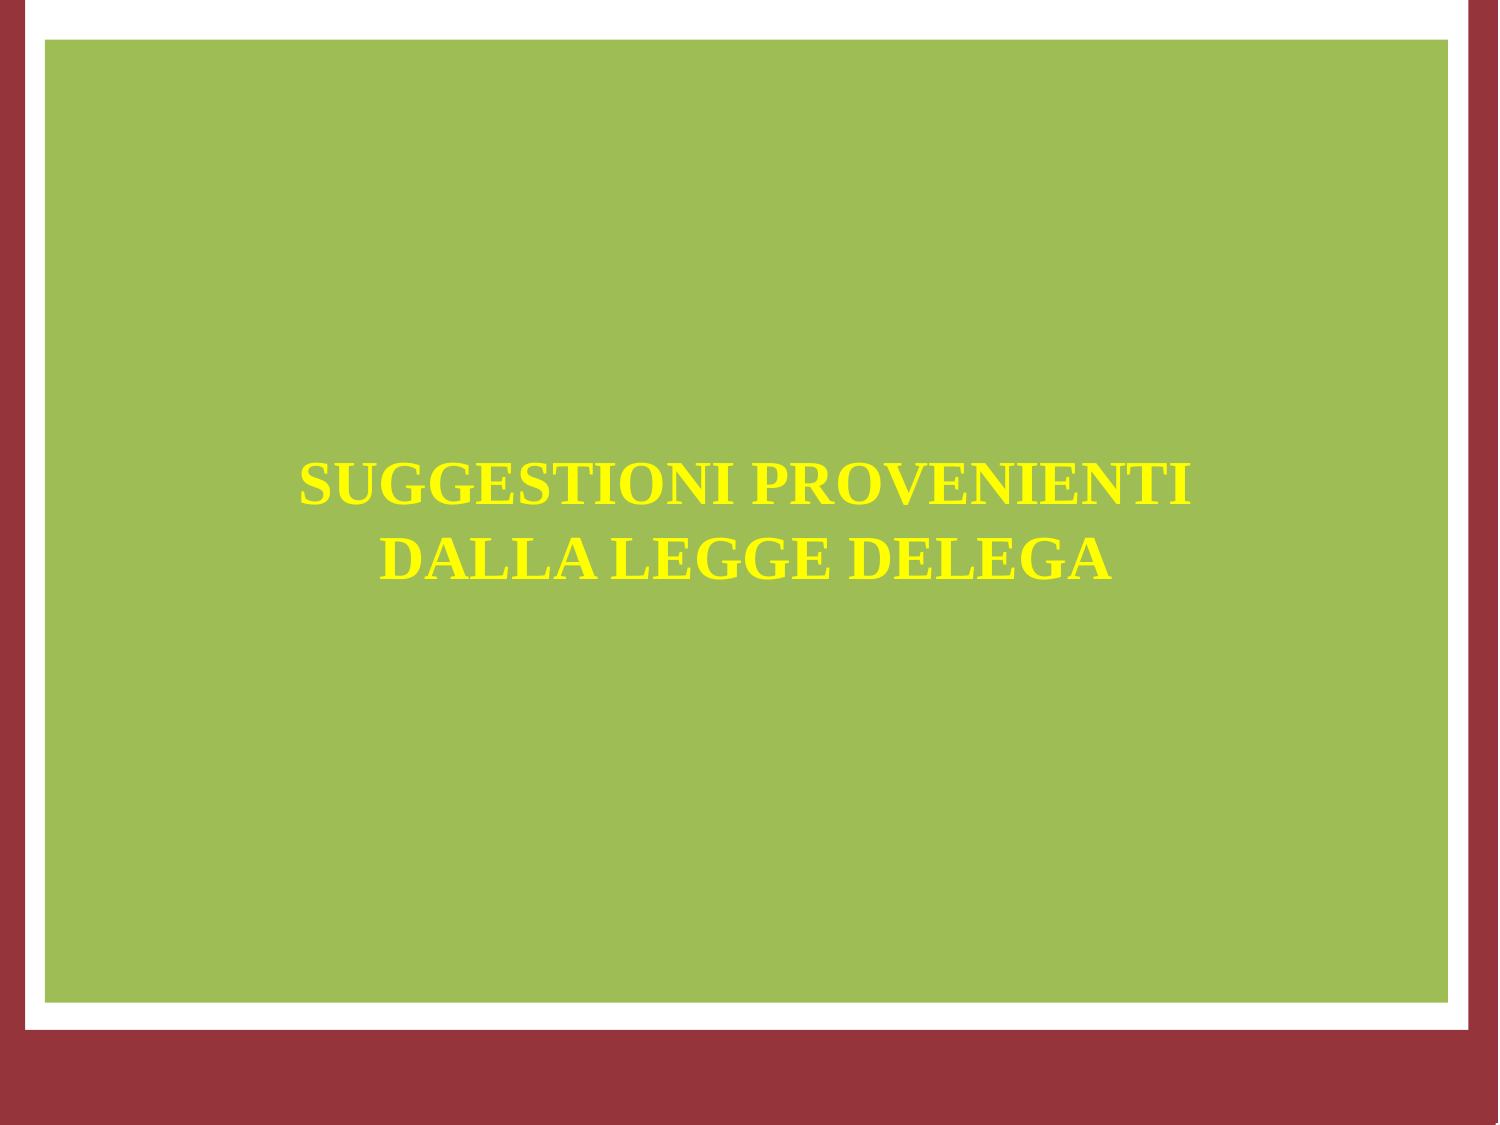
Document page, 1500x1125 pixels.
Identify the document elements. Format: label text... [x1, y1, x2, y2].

list Suggestioni provenienti dalla Legge delega [44, 39, 1448, 1003]
